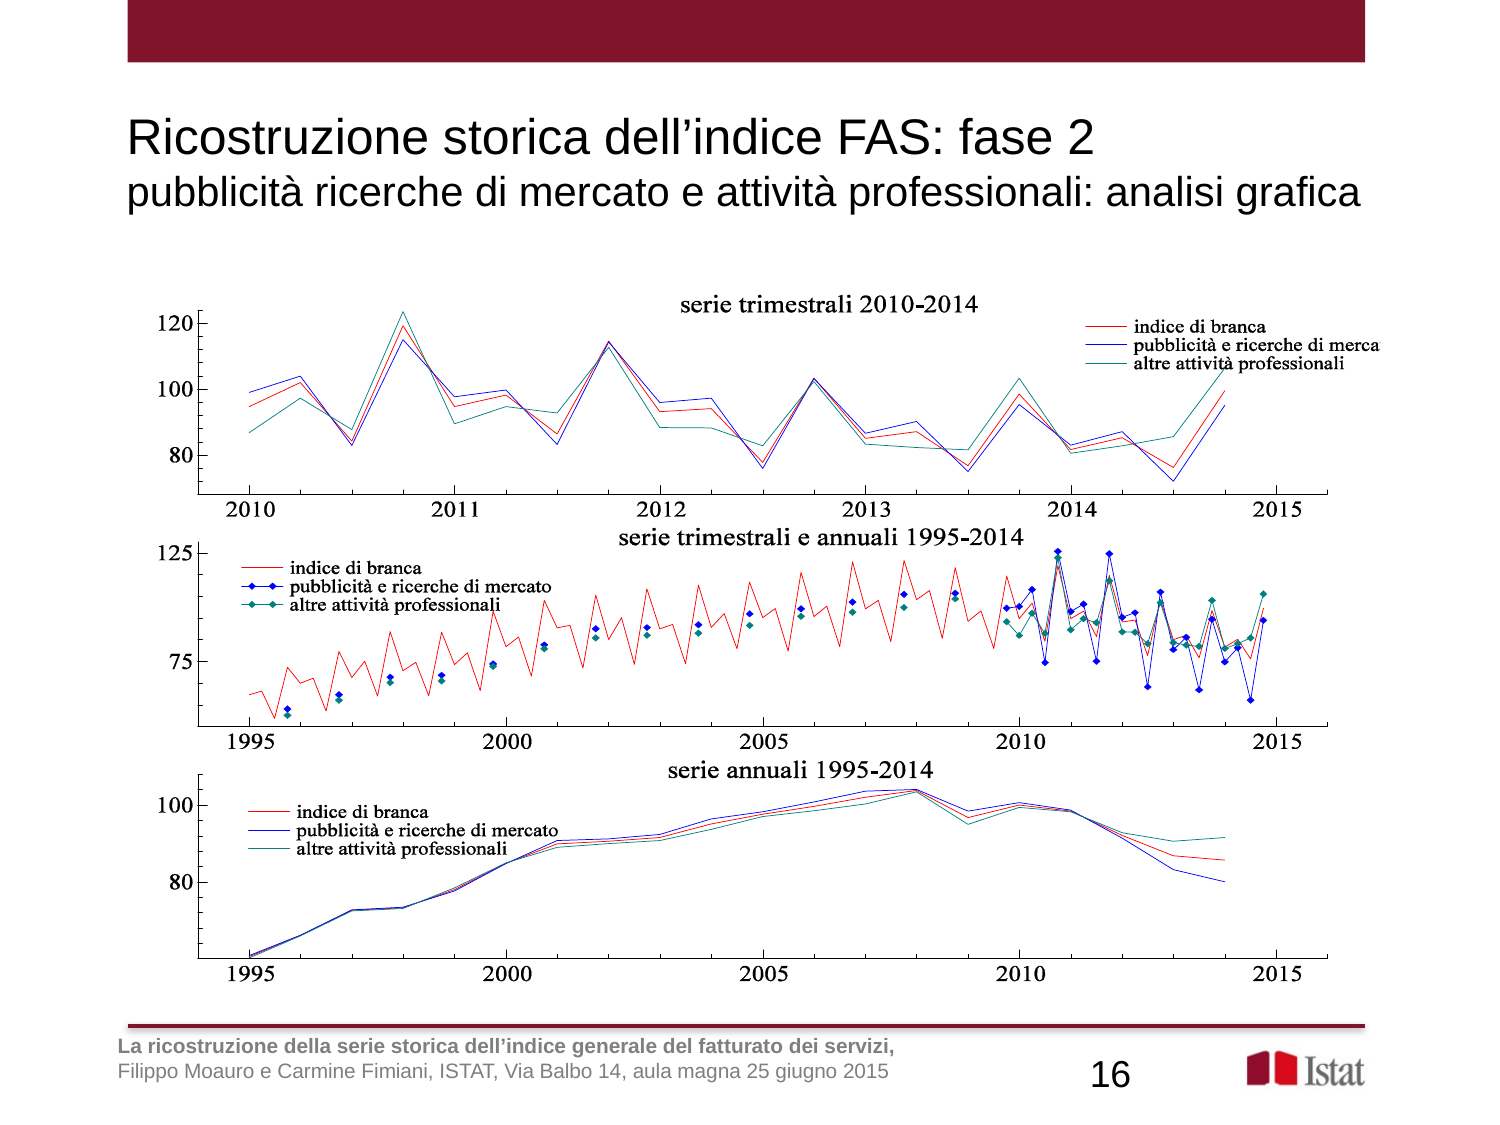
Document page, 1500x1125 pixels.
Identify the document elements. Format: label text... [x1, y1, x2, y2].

text_box Ricostruzione storica dell’indice FAS: fase 2 pubblicità ricerche di mercato e attività professionali: analisi grafica [111, 97, 1477, 223]
picture [130, 262, 1381, 1007]
text_box La ricostruzione della serie storica dell’indice generale del fatturato dei servizi, Filippo Moauro e Carmine Fimiani, ISTAT, Via Balbo 14, aula magna 25 giugno 2015 [102, 1025, 1025, 1090]
slide_number 16 [1074, 1042, 1425, 1103]
